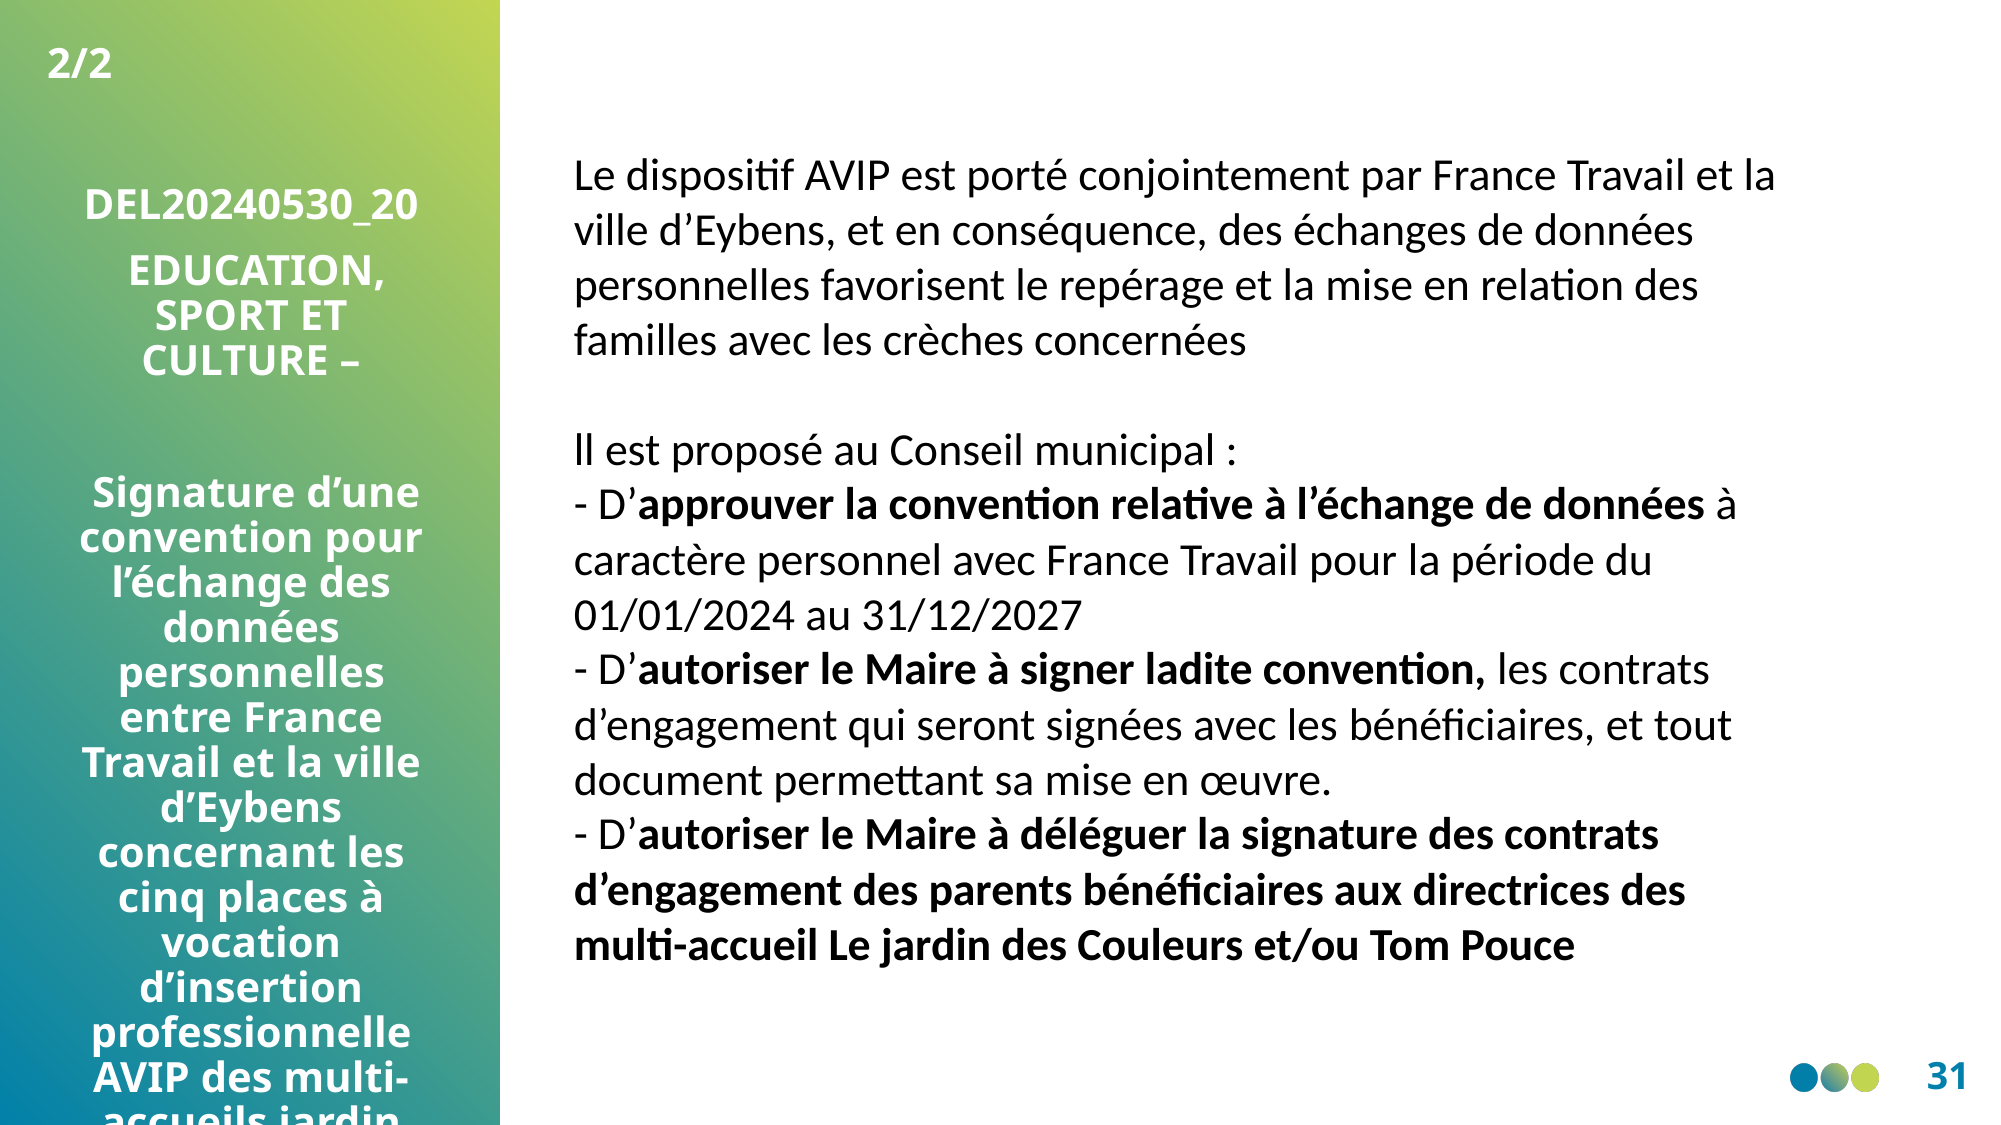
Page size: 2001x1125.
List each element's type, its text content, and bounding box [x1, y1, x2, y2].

text_box 2/2 [32, 29, 482, 95]
picture [1790, 1084, 1798, 1092]
text_box Le dispositif AVIP est porté conjointement par France Travail et la ville d’Eybens, et en conséquence, des échanges de données personnelles favorisent le repérage et la mise en relation des familles avec les crèches concernées ll est proposé au Conseil municipal : - D’approuver la convention relative à l’échange de données à caractère personnel avec France Travail pour la période du 01/01/2024 au 31/12/2027 - D’autoriser le Maire à signer ladite convention, les contrats d’engagement qui seront signées avec les bénéficiaires, et tout document permettant sa mise en œuvre. - D’autoriser le Maire à déléguer la signature des contrats d’engagement des parents bénéficiaires aux directrices des multi-accueil Le jardin des Couleurs et/ou Tom Pouce [558, 136, 1809, 977]
picture [1810, 1072, 1879, 1092]
text_box [687, 137, 1899, 1072]
list DEL20240530_20 EDUCATION, SPORT ET CULTURE – Signature d’une convention pour l’échange des données personnelles entre France Travail et la ville d’Eybens concernant les cinq places à vocation d’insertion professionnelle AVIP des multi-accueils jardin des couleurs et Tom Pouce [50, 176, 453, 995]
